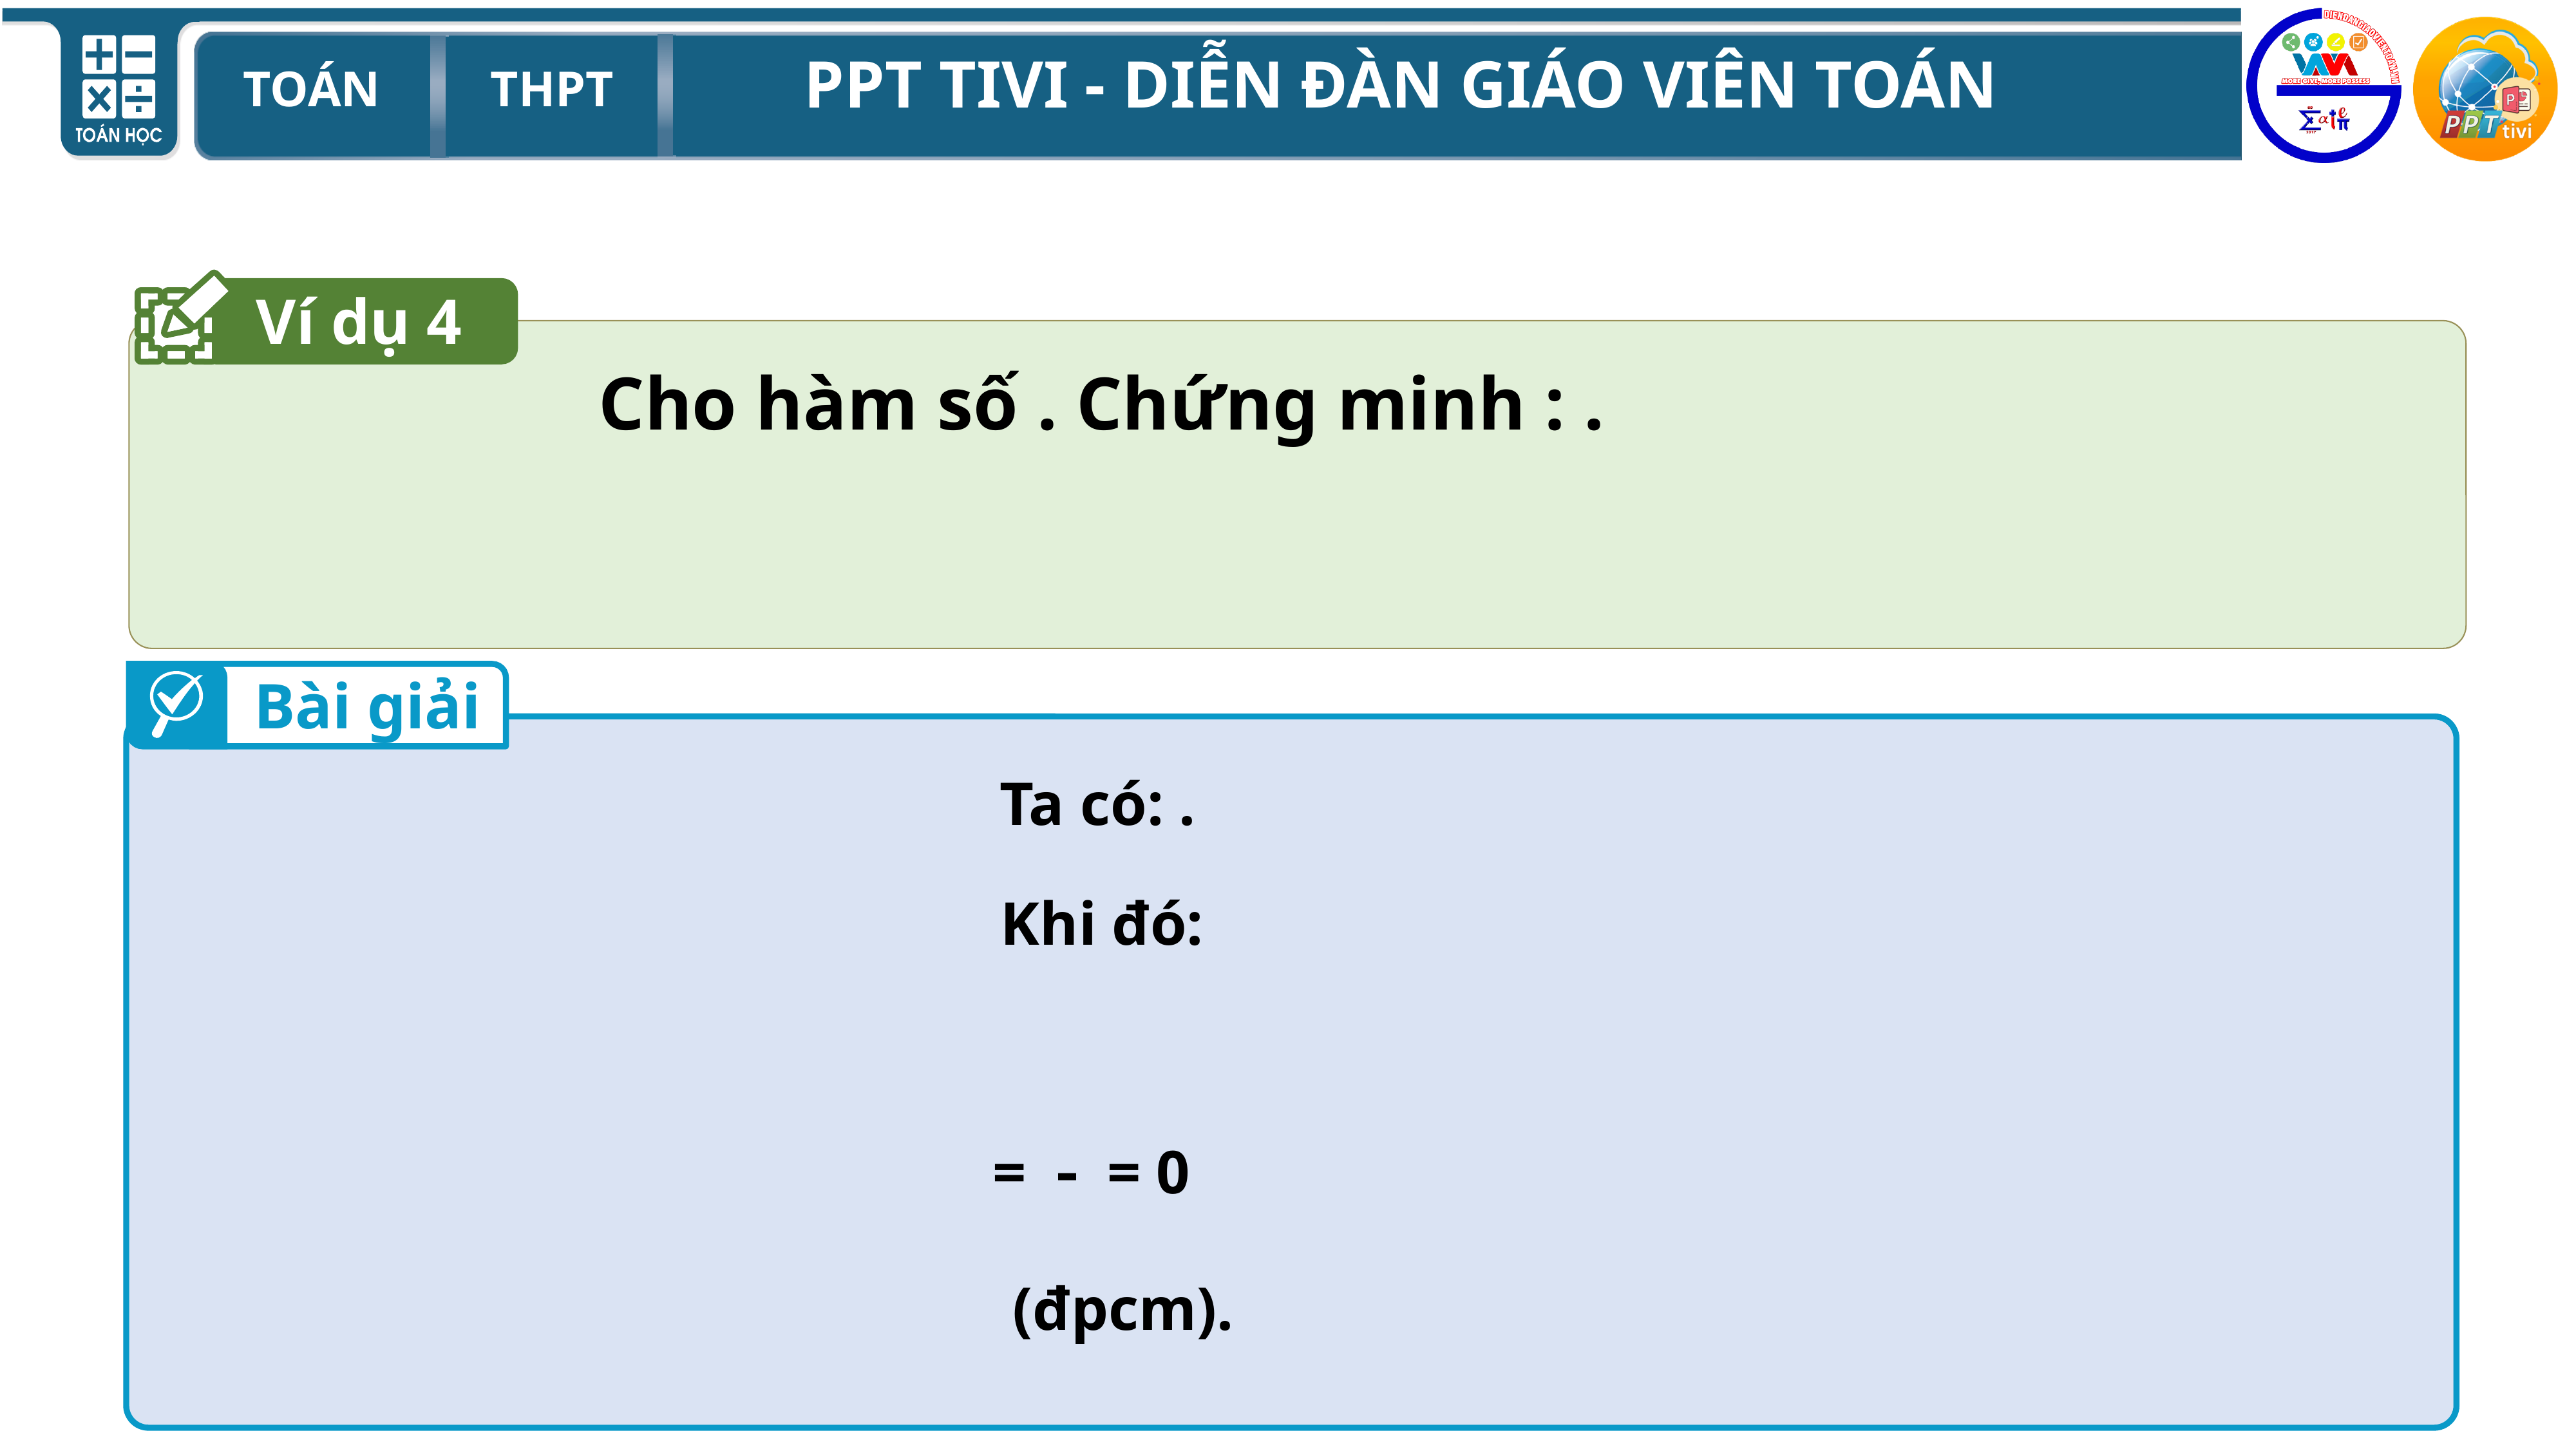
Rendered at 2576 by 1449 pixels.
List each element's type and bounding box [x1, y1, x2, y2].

text_box [125, 715, 2458, 1429]
text_box [991, 1153, 1781, 1235]
picture [2412, 16, 2558, 162]
picture [2246, 8, 2401, 163]
text_box [135, 269, 515, 365]
picture [2, 22, 2242, 160]
text_box [129, 662, 506, 747]
text_box [128, 319, 2467, 649]
